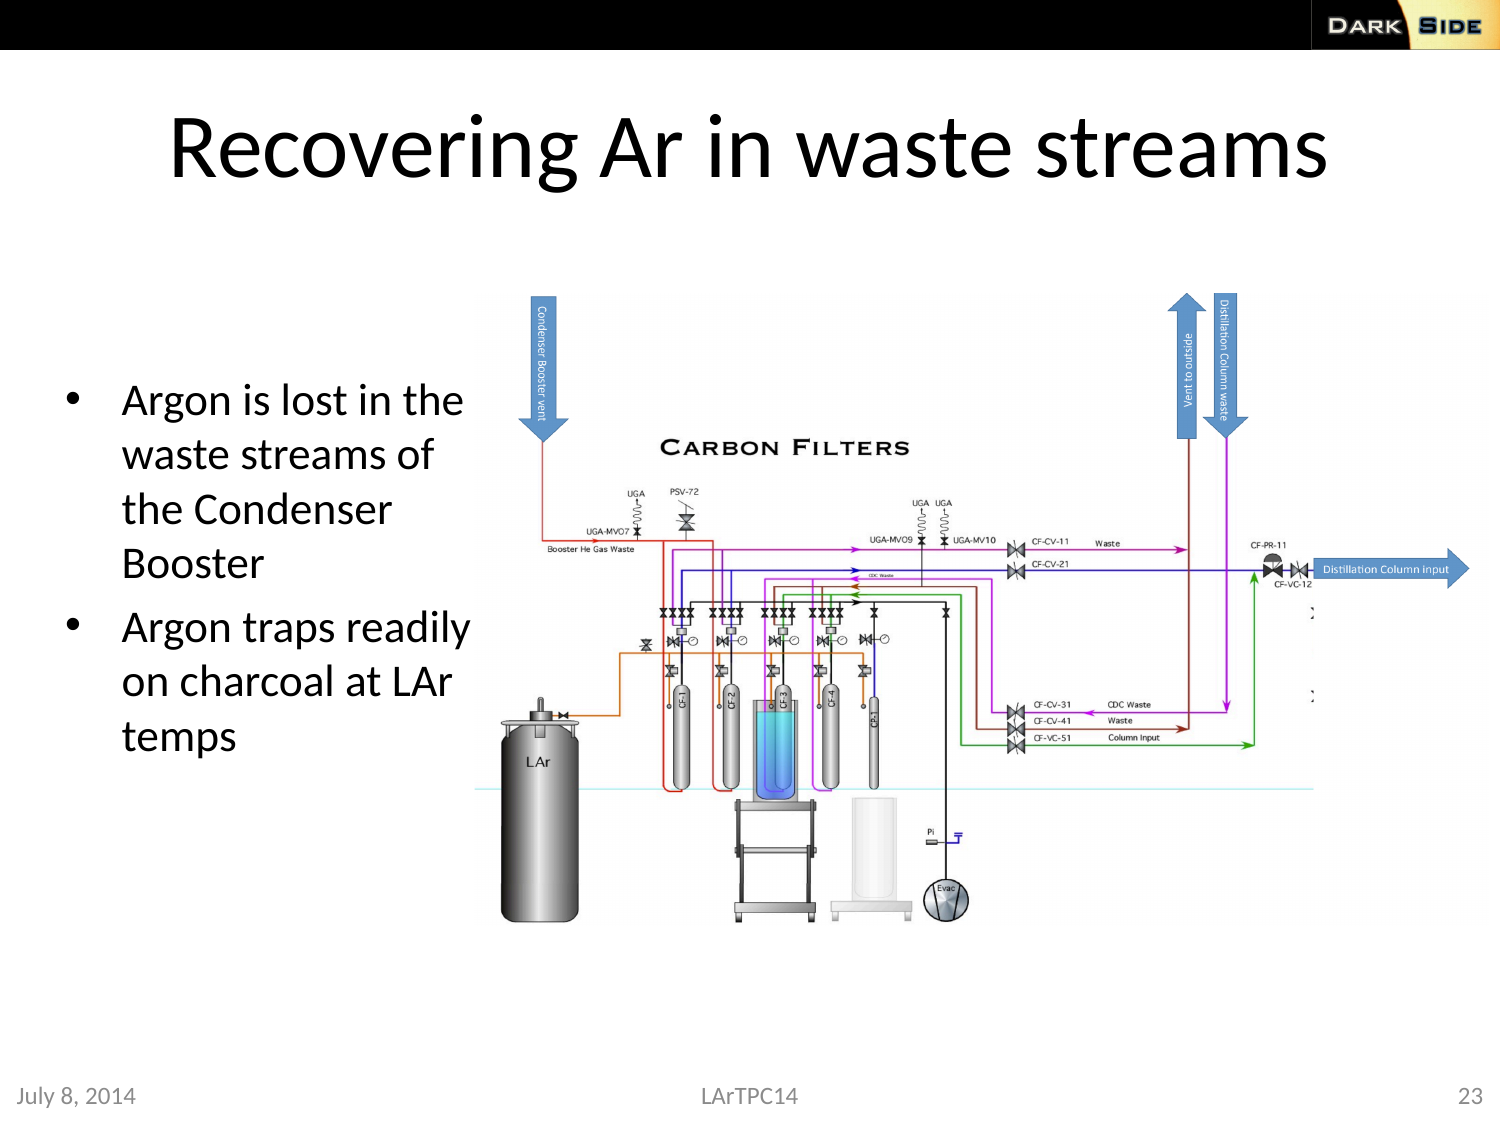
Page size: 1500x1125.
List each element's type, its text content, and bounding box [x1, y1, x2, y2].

footer LArTPC14 [512, 1065, 988, 1125]
title Recovering Ar in waste streams [75, 50, 1425, 233]
picture [1311, 0, 1500, 50]
slide_number 23 [1148, 1065, 1499, 1125]
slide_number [1, 1064, 352, 1125]
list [473, 199, 1495, 988]
list Argon is lost in the waste streams of the Condenser Booster Argon traps readily on charcoal at LAr temps [50, 362, 468, 775]
